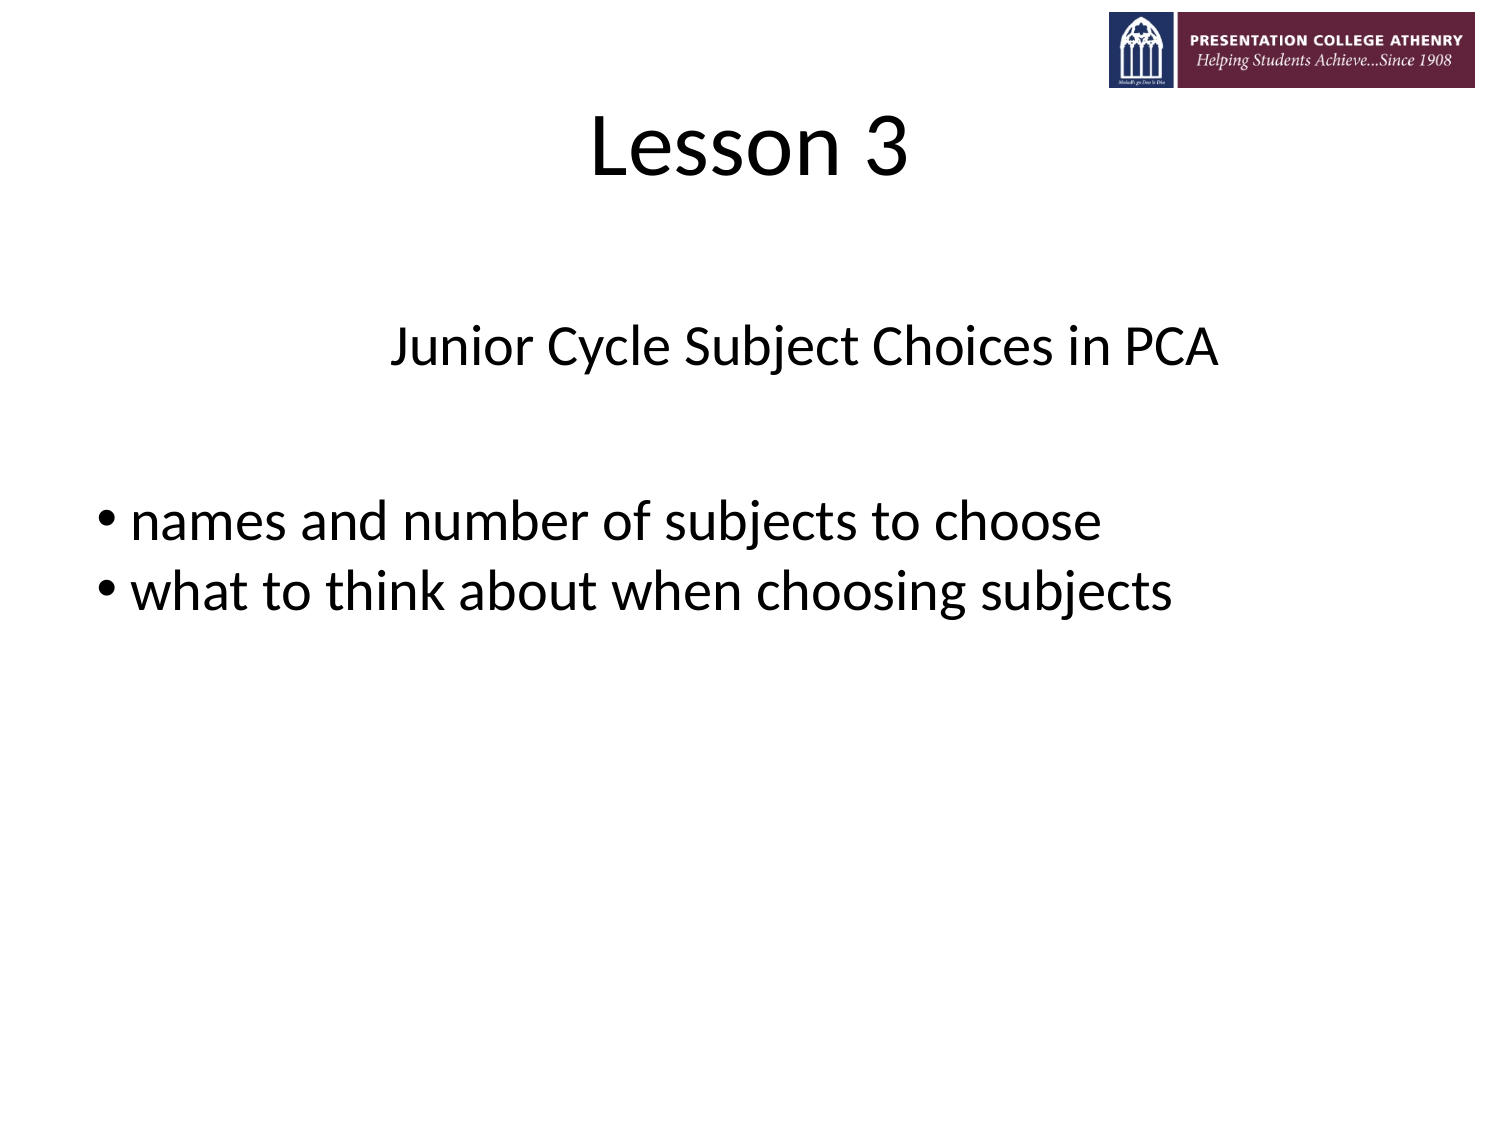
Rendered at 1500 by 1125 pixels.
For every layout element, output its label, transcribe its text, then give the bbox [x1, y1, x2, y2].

title Lesson 3 [75, 45, 1425, 233]
text_box Junior Cycle Subject Choices in PCA [376, 299, 1235, 385]
picture [1109, 12, 1476, 88]
text_box names and number of subjects to choose what to think about when choosing subjects [81, 474, 1190, 745]
